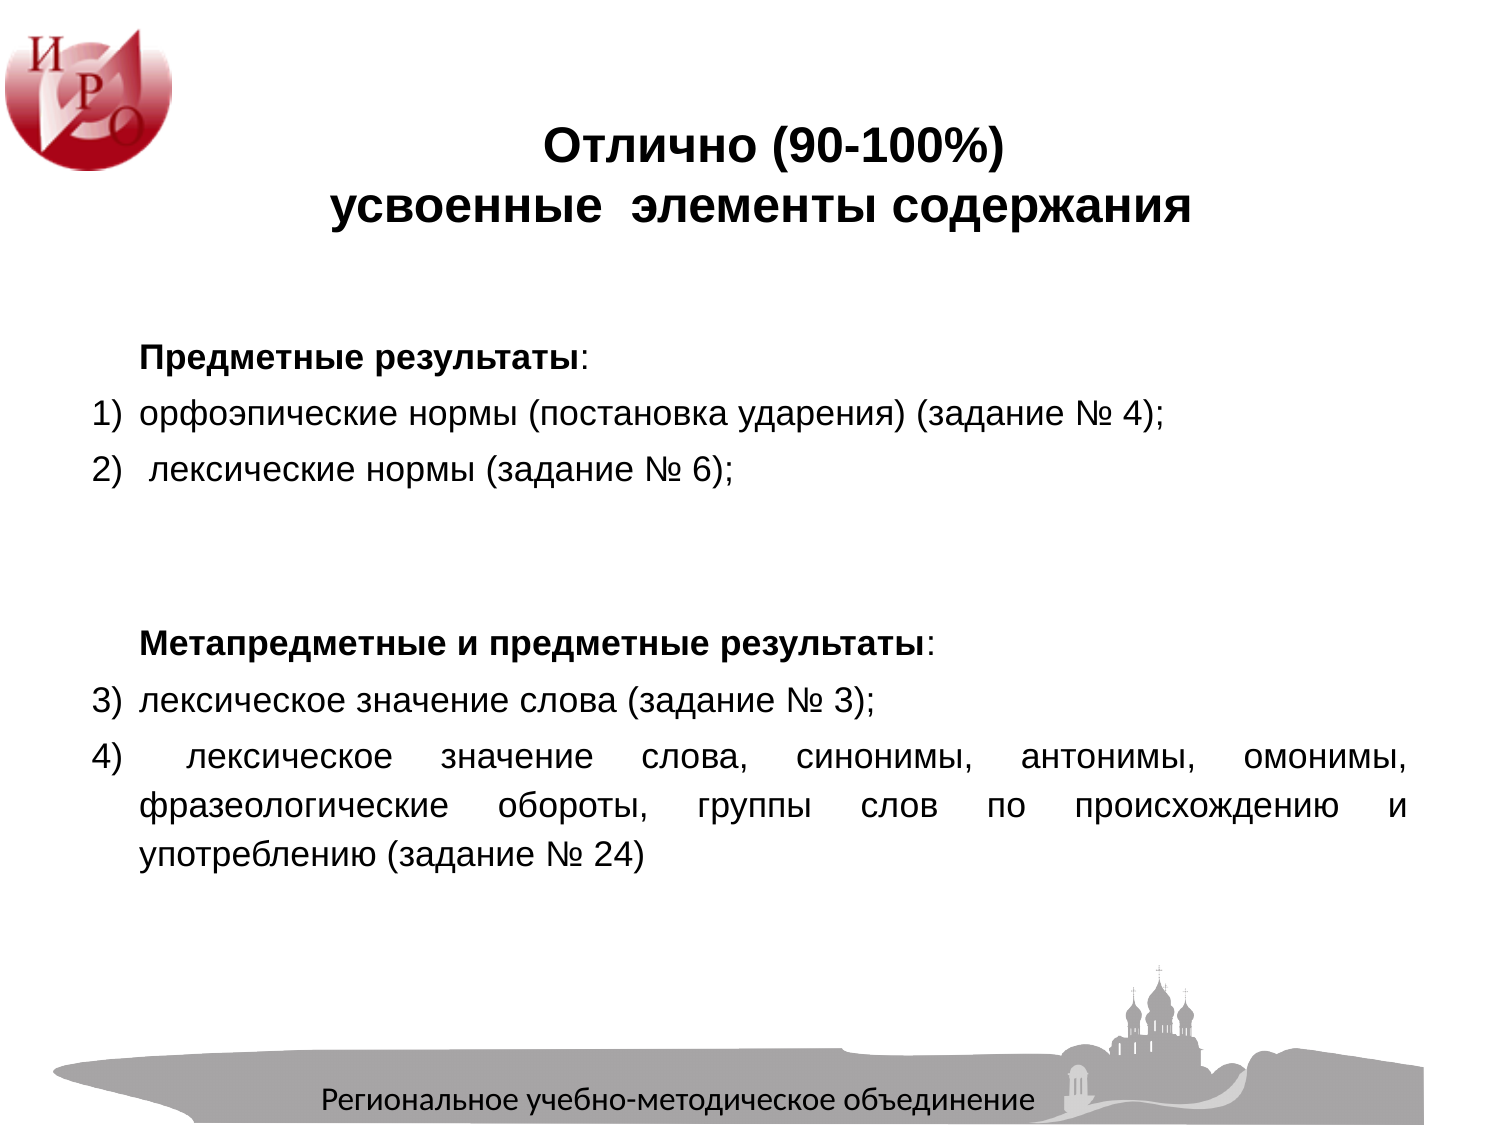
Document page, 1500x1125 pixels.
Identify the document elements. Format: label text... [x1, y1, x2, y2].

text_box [52, 965, 1424, 1125]
title Отлично (90-100%) усвоенные элементы содержания [100, 78, 1451, 268]
list Предметные результаты: орфоэпические нормы (постановка ударения) (задание № 4); лексические нормы (задание № 6); Метапредметные и предметные результаты: лексическое значение слова (задание № 3); лексическое значение слова, синонимы, антонимы, омонимы, фразеологические обороты, группы слов по происхождению и употреблению (задание № 24) [76, 326, 1425, 967]
picture [5, 4, 172, 171]
